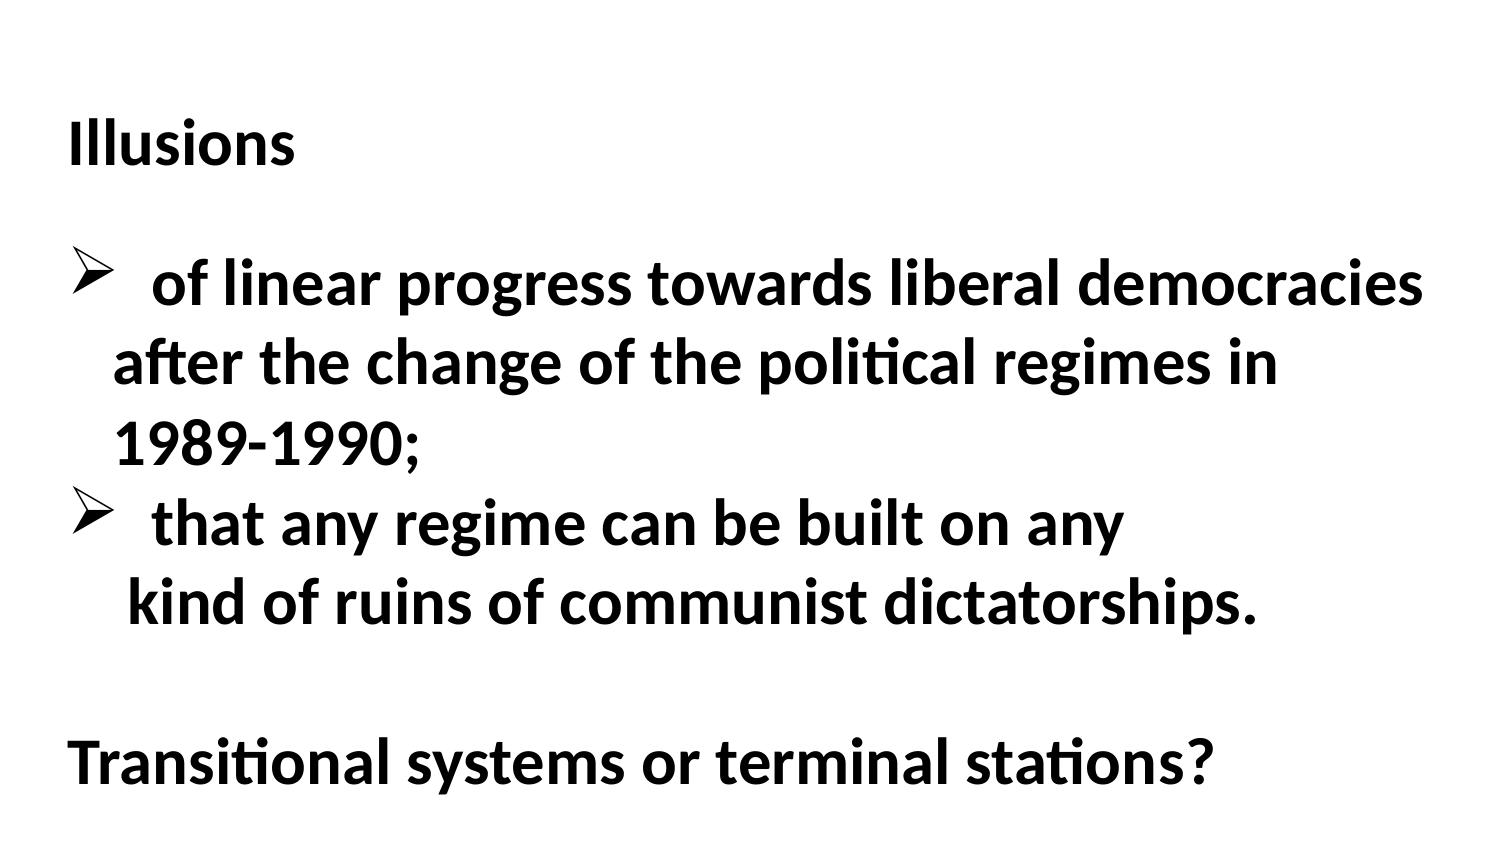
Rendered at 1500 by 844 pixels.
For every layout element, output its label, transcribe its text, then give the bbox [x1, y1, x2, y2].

text_box Illusions of linear progress towards liberal democracies after the change of the political regimes in 1989-1990; that any regime can be built on any kind of ruins of communist dictatorships. Transitional systems or terminal stations? [53, 91, 1471, 806]
